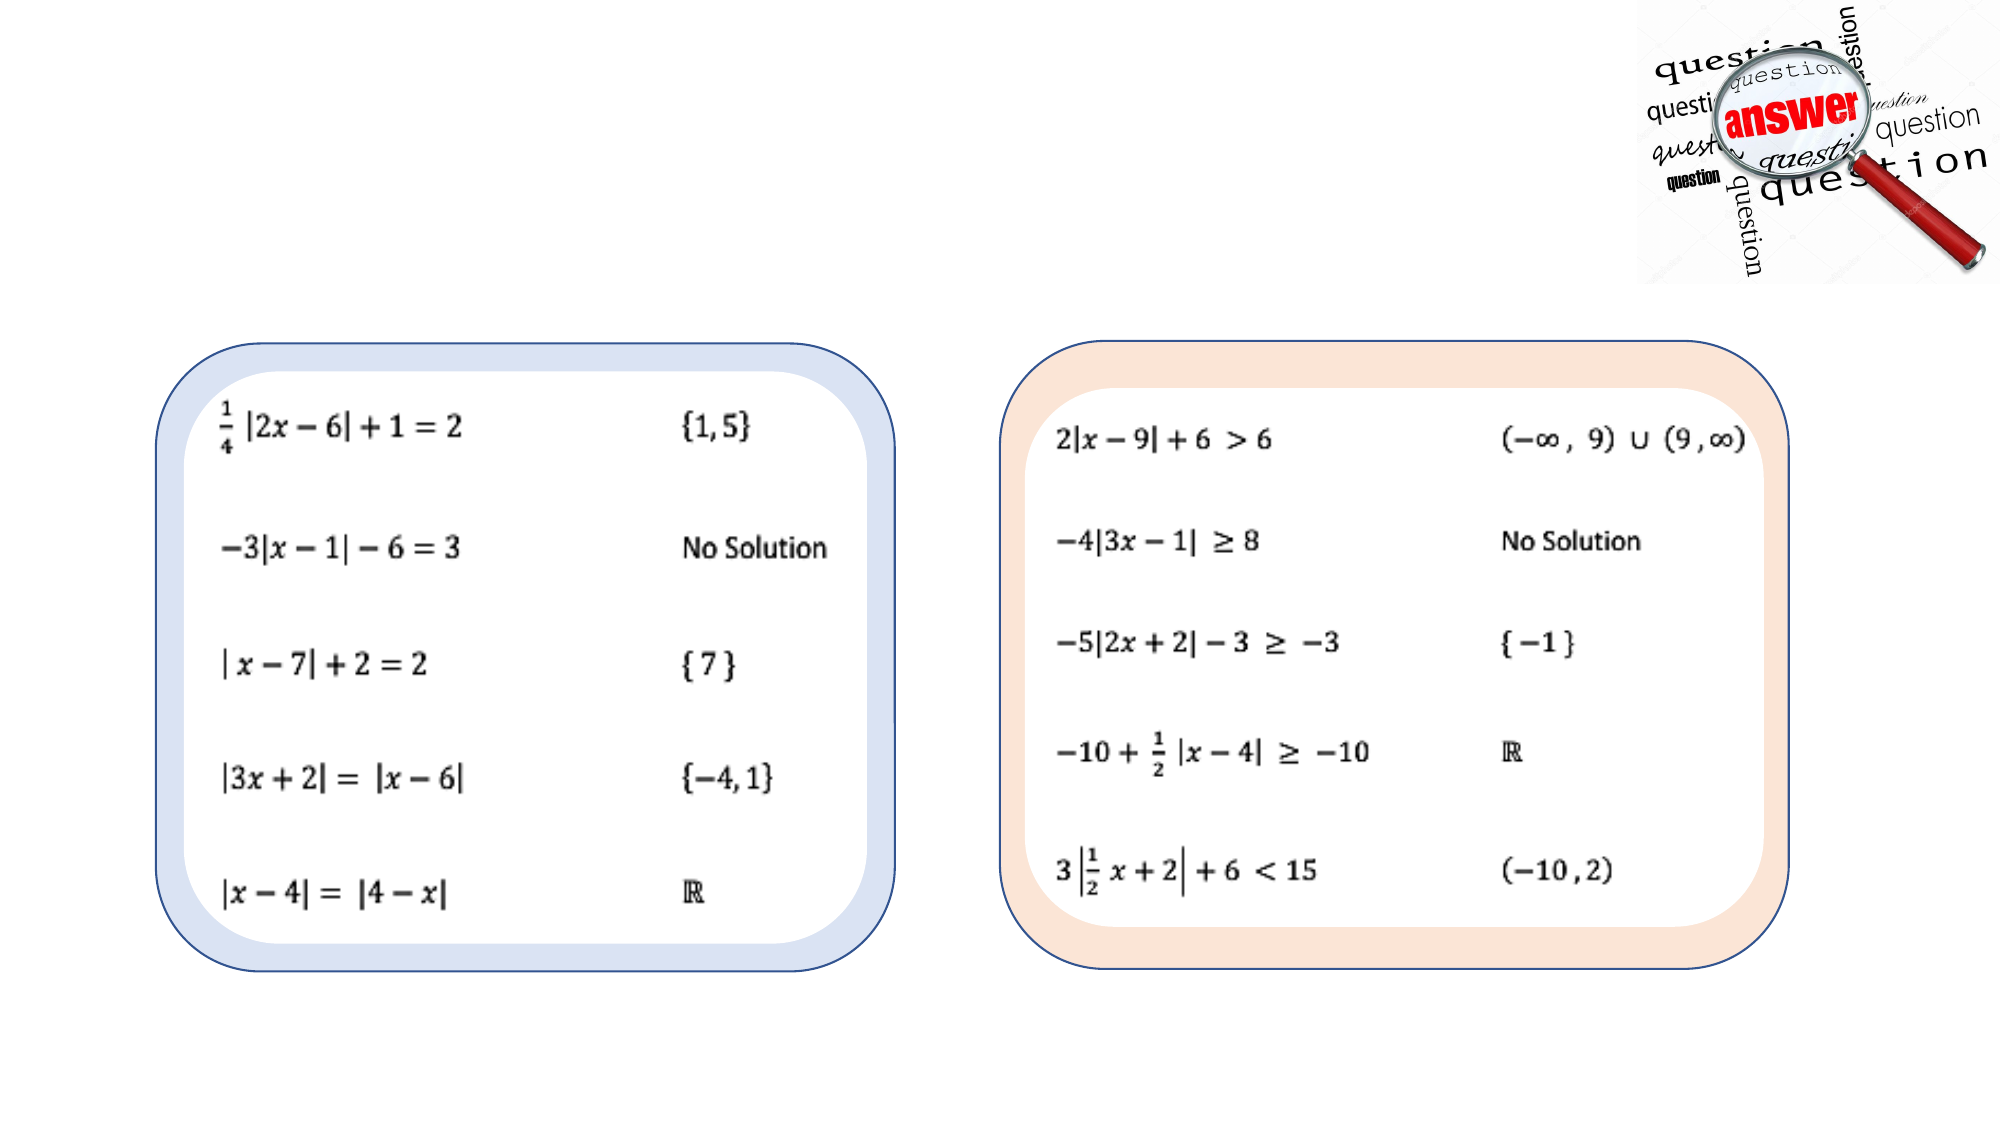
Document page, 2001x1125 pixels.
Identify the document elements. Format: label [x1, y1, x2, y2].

text_box [188, 944, 863, 973]
picture [1024, 388, 1764, 927]
text_box [867, 375, 896, 940]
text_box [998, 339, 1790, 970]
text_box [188, 342, 863, 371]
picture [183, 371, 867, 944]
text_box [154, 376, 183, 939]
picture [1637, 0, 2000, 284]
